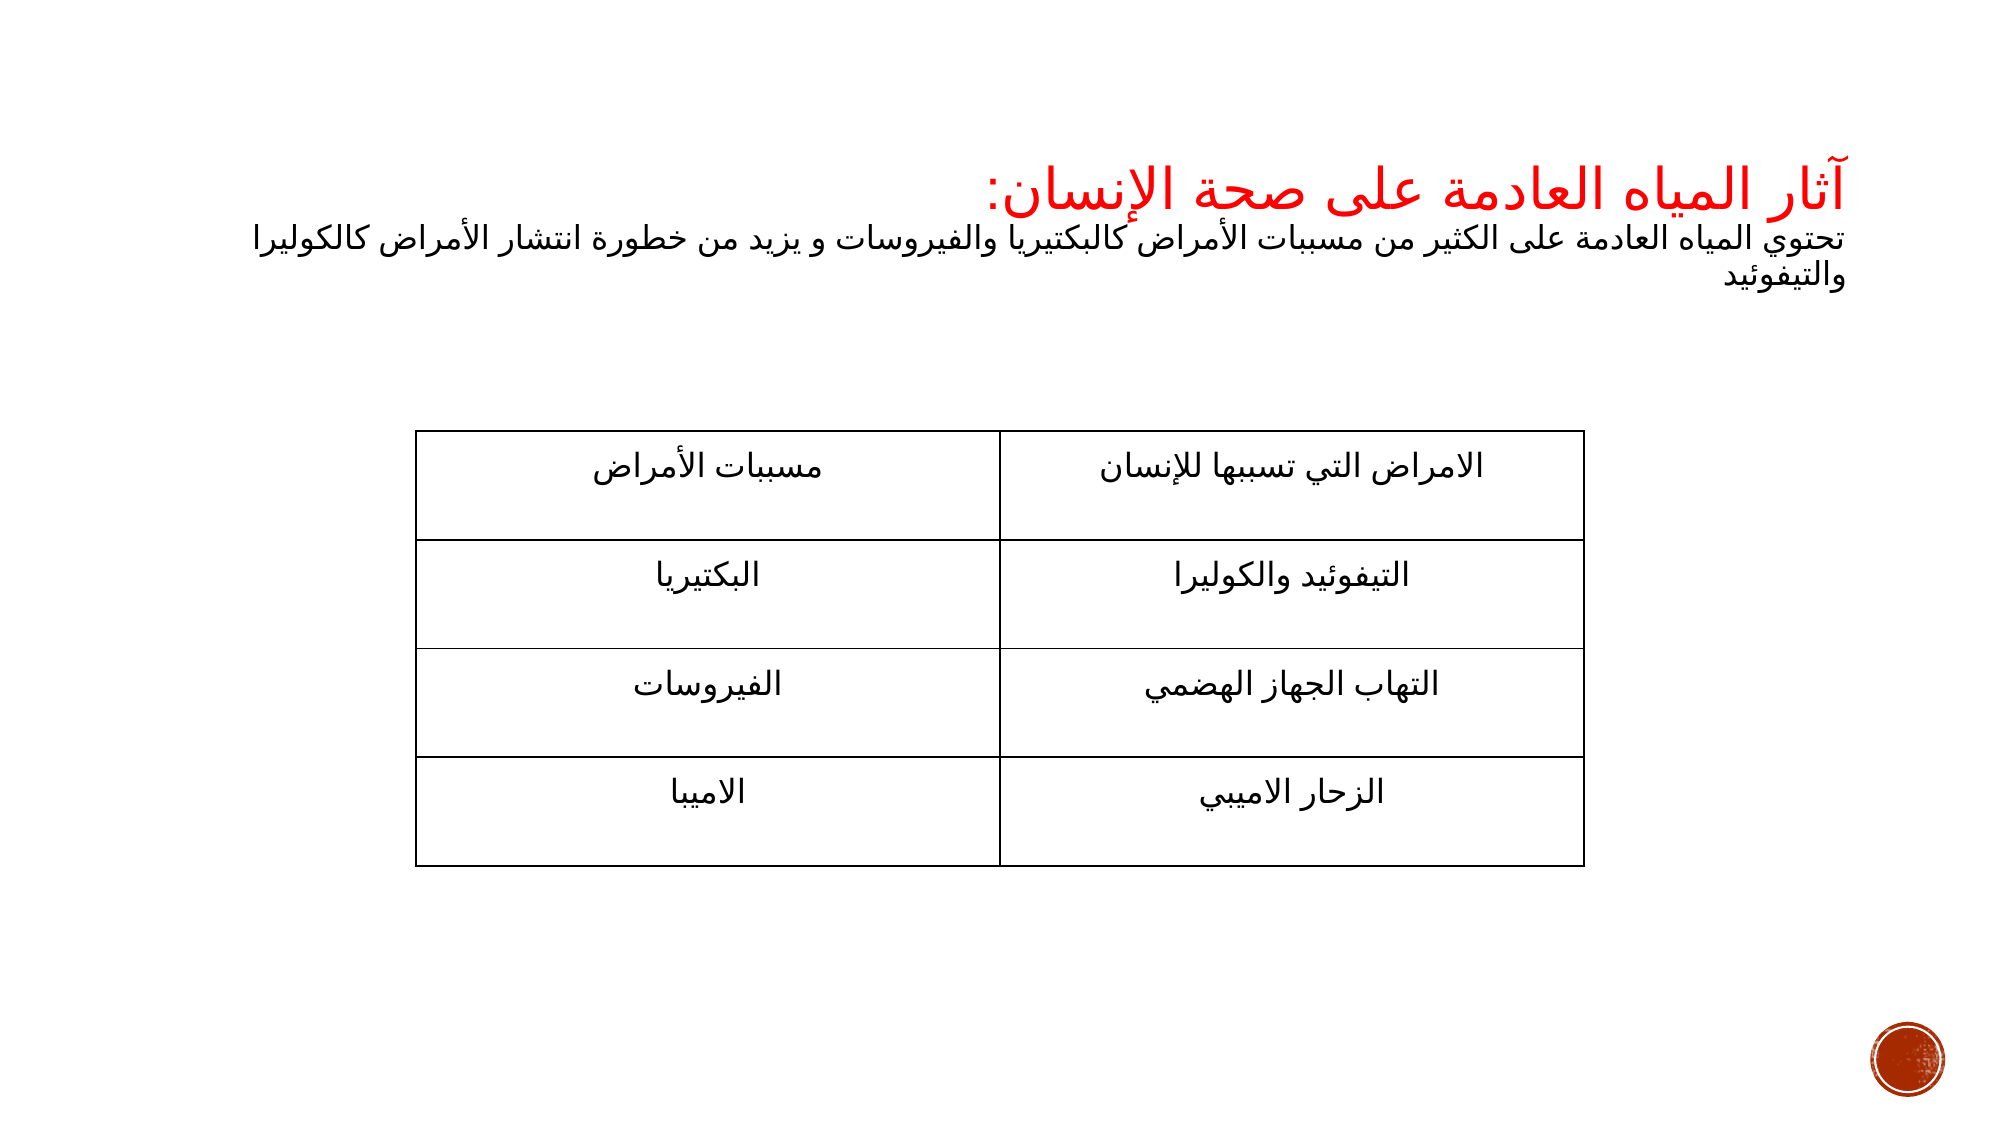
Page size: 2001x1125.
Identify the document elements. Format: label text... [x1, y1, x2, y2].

table_cell التيفوئيد والكوليرا [1001, 541, 1583, 648]
table_header الامراض التي تسببها للإنسان [1001, 432, 1583, 539]
title آثار المياه العادمة على صحة الإنسان: تحتوي المياه العادمة على الكثير من مسببات الأمراض كالبكتيريا والفيروسات و يزيد من خطورة انتشار الأمراض كالكوليرا والتيفوئيد [137, 151, 1863, 370]
table_cell الاميبا [417, 758, 999, 865]
table_cell التهاب الجهاز الهضمي [1001, 649, 1583, 756]
table_cell الزحار الاميبي [1001, 758, 1583, 865]
table_header مسببات الأمراض [417, 432, 999, 539]
table_cell الفيروسات [417, 649, 999, 756]
table_cell البكتيريا [417, 541, 999, 648]
